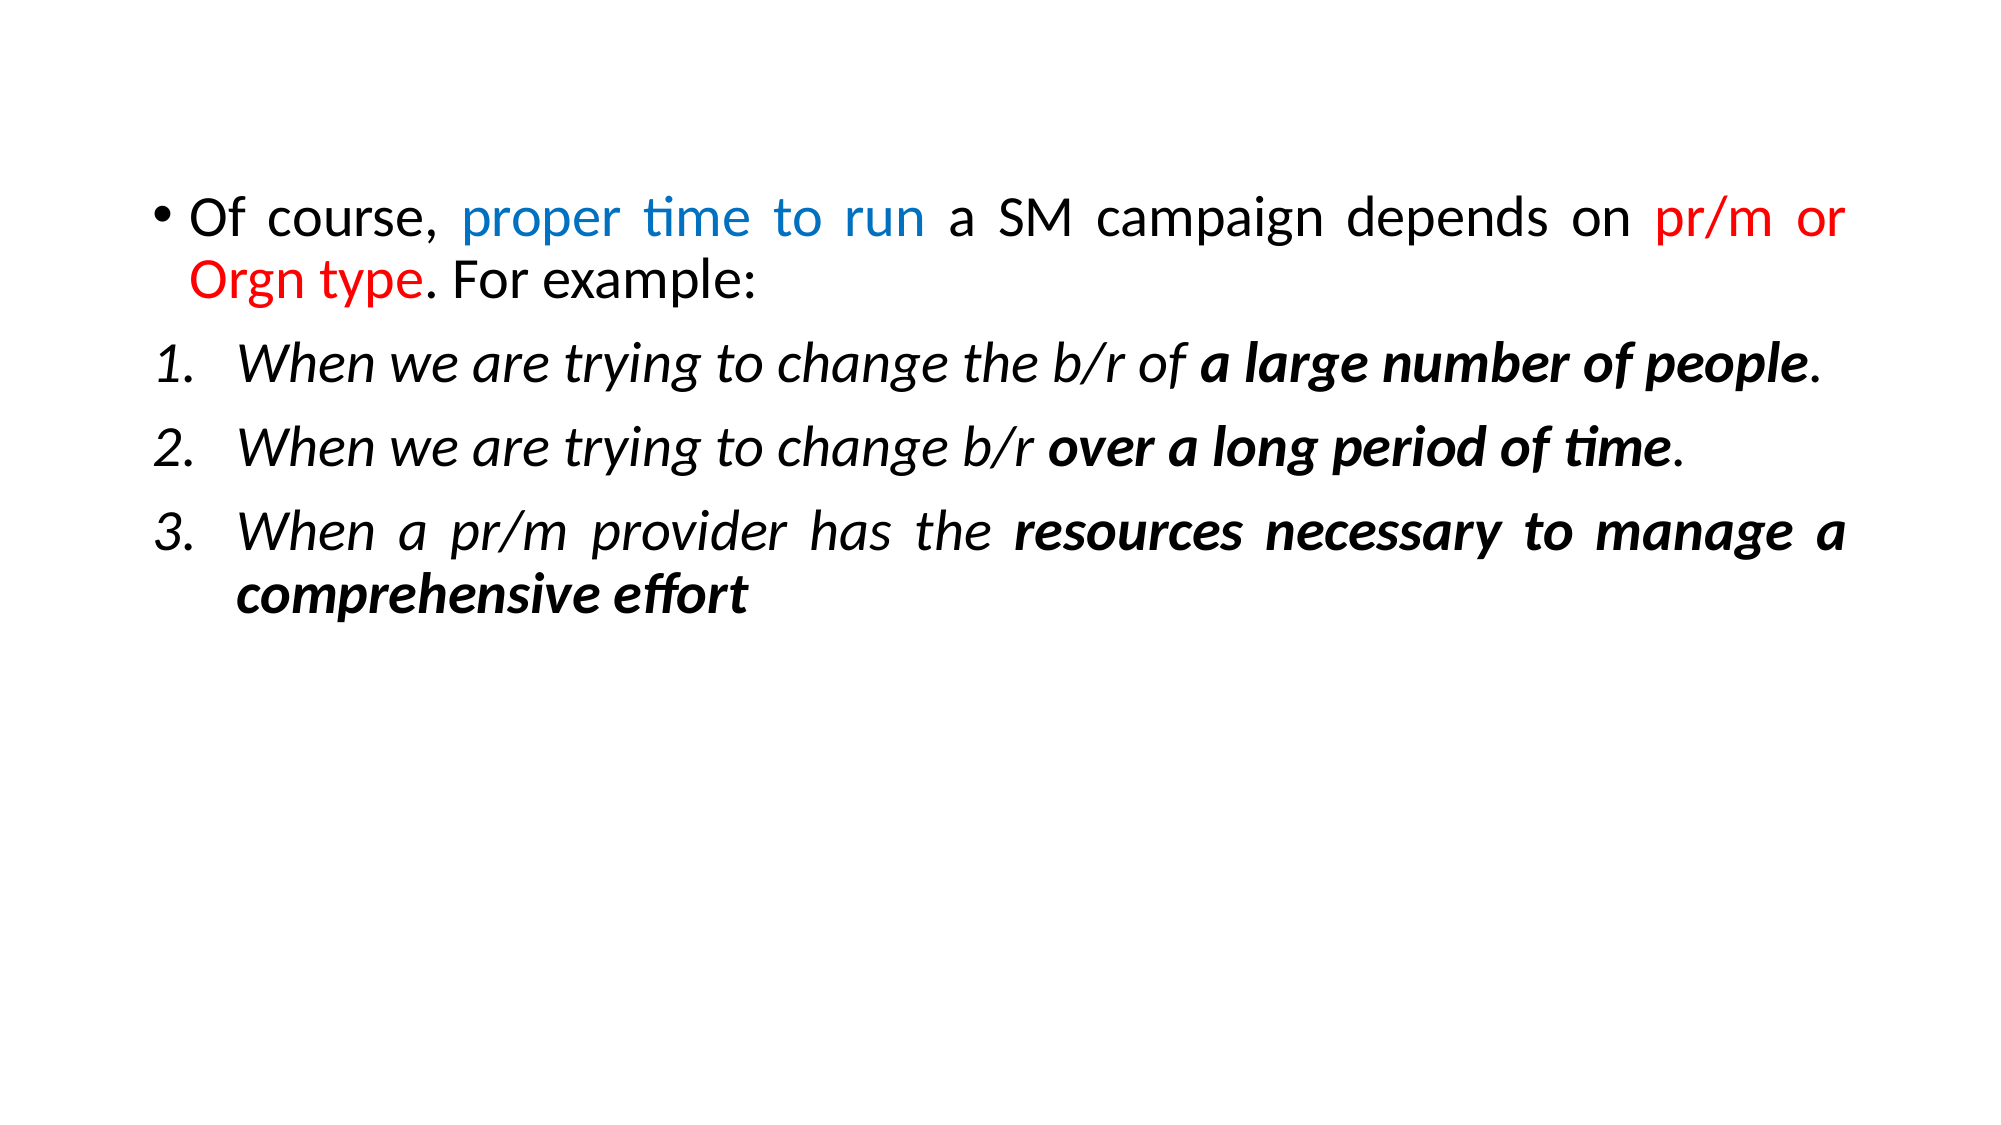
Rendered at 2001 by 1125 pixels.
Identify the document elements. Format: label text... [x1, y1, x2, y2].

list Of course, proper time to run a SM campaign depends on pr/m or Orgn type. For example: When we are trying to change the b/r of a large number of people. When we are trying to change b/r over a long period of time. When a pr/m provider has the resources necessary to manage a comprehensive effort [137, 178, 1863, 1014]
